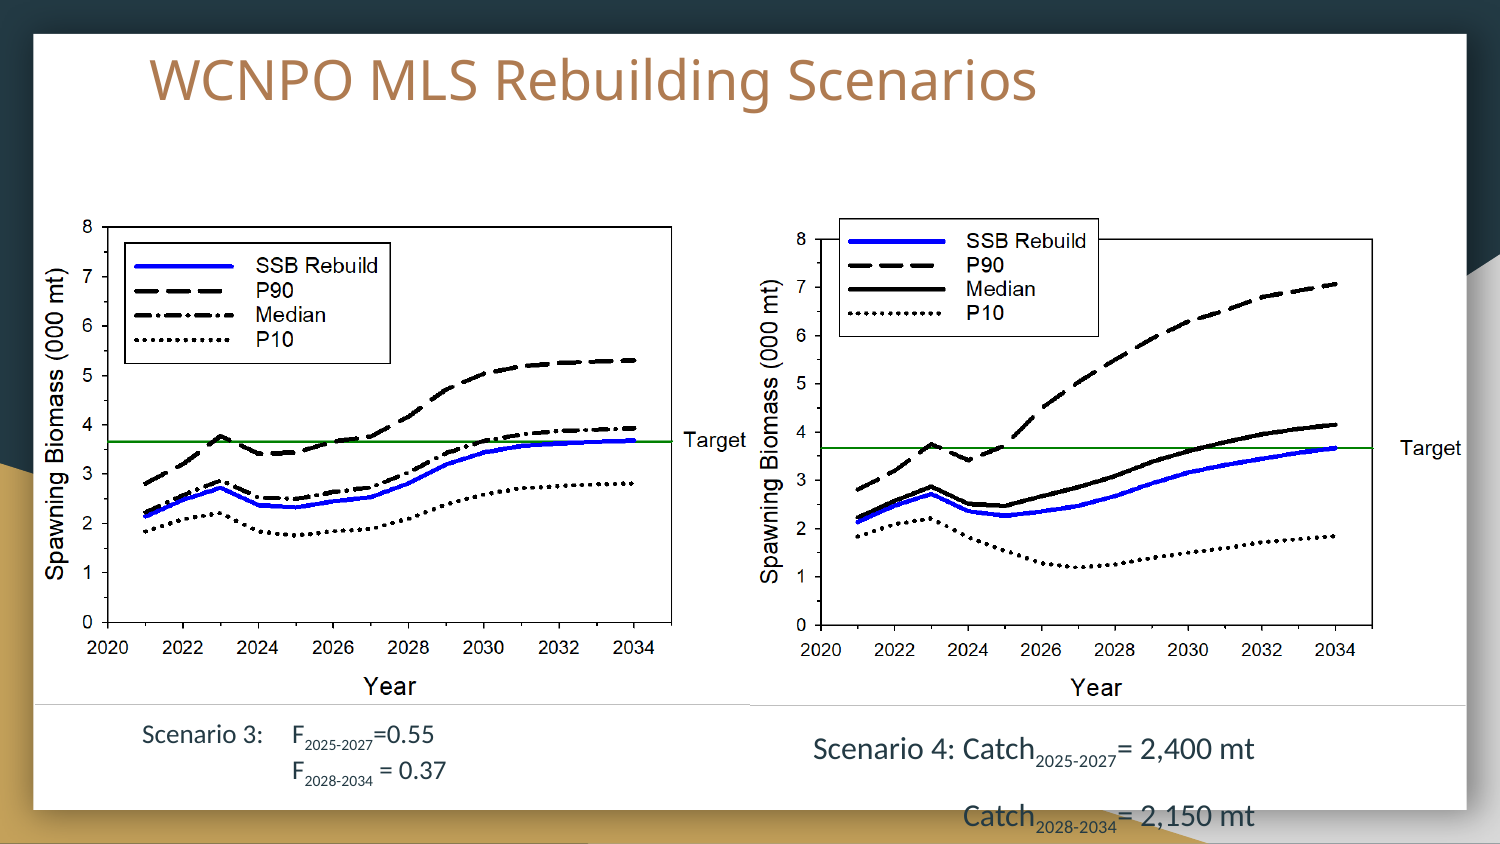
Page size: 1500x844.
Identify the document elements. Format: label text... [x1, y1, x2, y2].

list Scenario 3: F2025-2027=0.55 F2028-2034 = 0.37 [127, 713, 663, 835]
title WCNPO MLS Rebuilding Scenarios [134, 26, 1366, 133]
picture [34, 194, 1466, 706]
list Scenario 4: Catch2025-2027= 2,400 mt Catch2028-2034= 2,150 mt [798, 713, 1483, 826]
